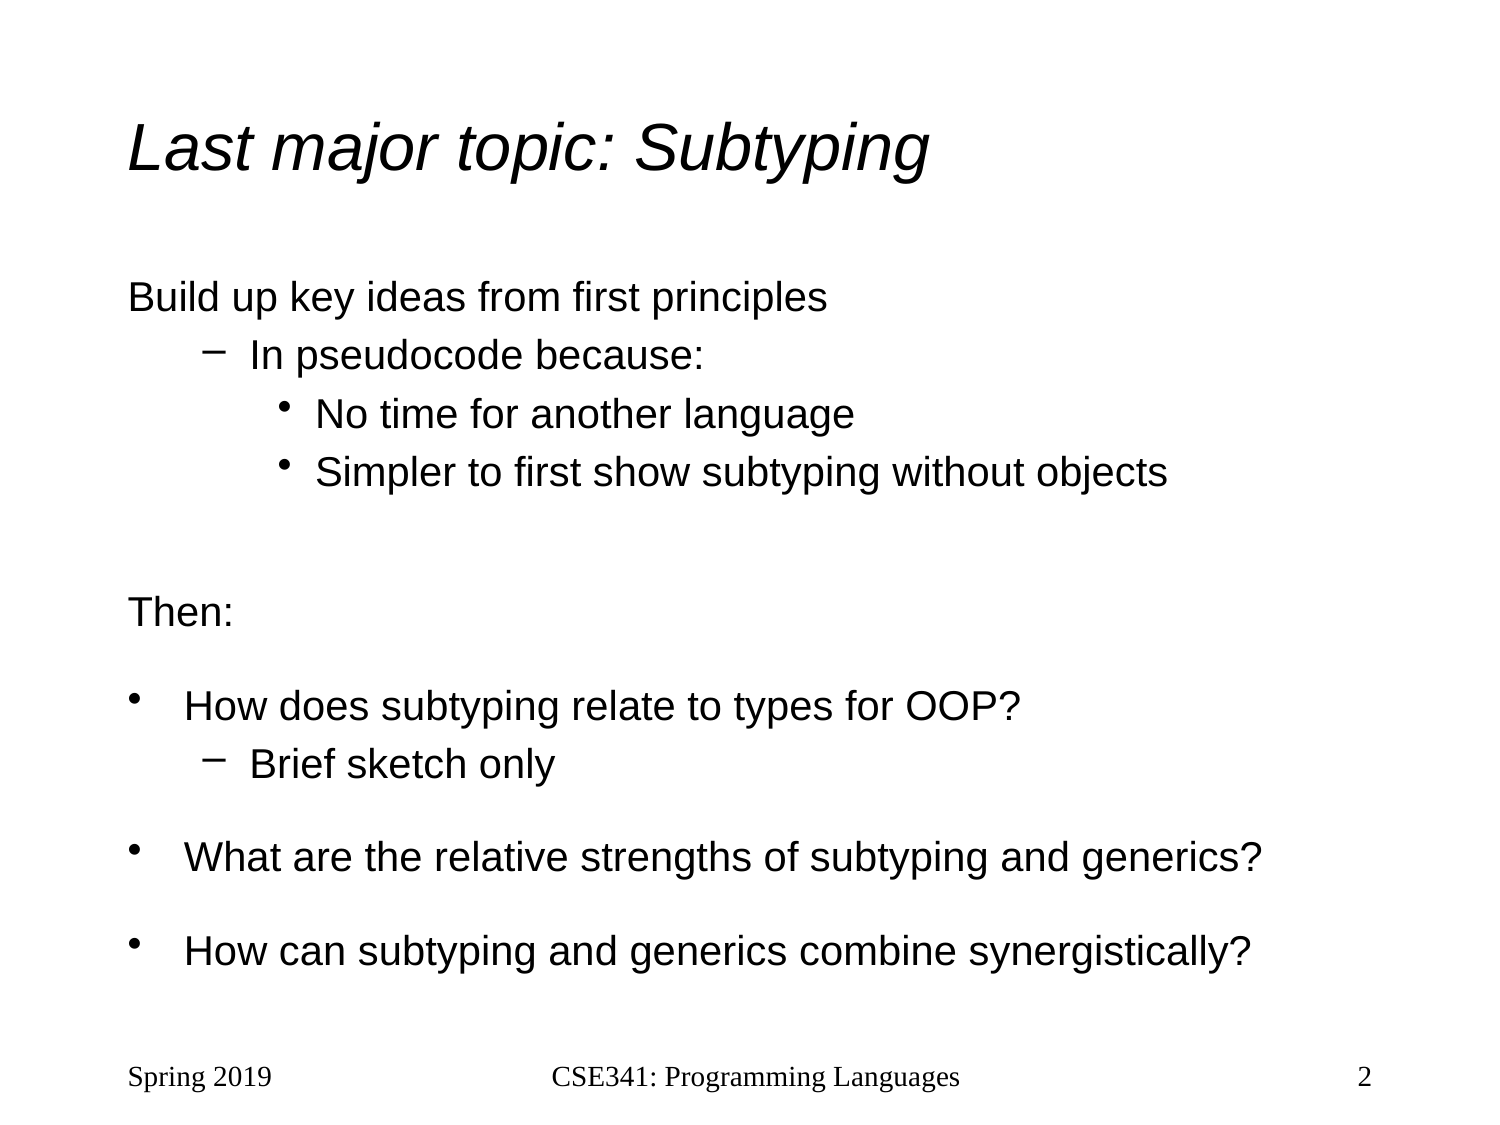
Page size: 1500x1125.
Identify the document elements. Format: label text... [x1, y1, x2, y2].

slide_number 2 [1074, 1049, 1388, 1125]
footer CSE341: Programming Languages [474, 1049, 1038, 1125]
list Build up key ideas from first principles In pseudocode because: No time for another language Simpler to first show subtyping without objects Then: How does subtyping relate to types for OOP? Brief sketch only What are the relative strengths of subtyping and generics? How can subtyping and generics combine synergistically? [112, 262, 1388, 1001]
title Last major topic: Subtyping [112, 49, 1388, 238]
slide_number Spring 2019 [112, 1049, 426, 1125]
